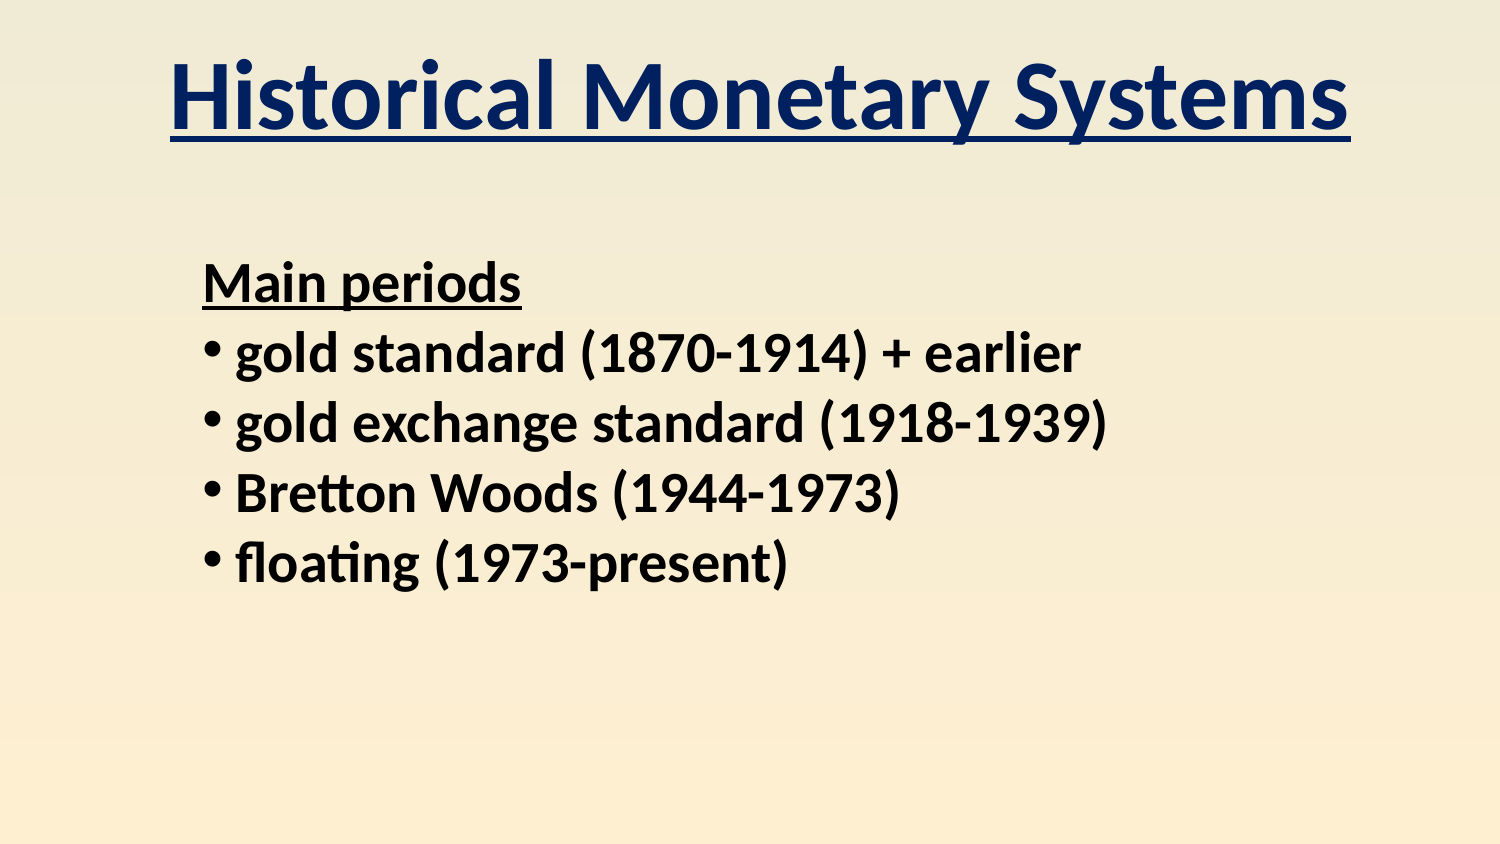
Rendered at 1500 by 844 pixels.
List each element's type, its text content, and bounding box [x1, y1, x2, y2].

text_box Historical Monetary Systems [154, 21, 1366, 157]
text_box Main periods gold standard (1870-1914) + earlier gold exchange standard (1918-1939) Bretton Woods (1944-1973) floating (1973-present) [187, 236, 1363, 602]
